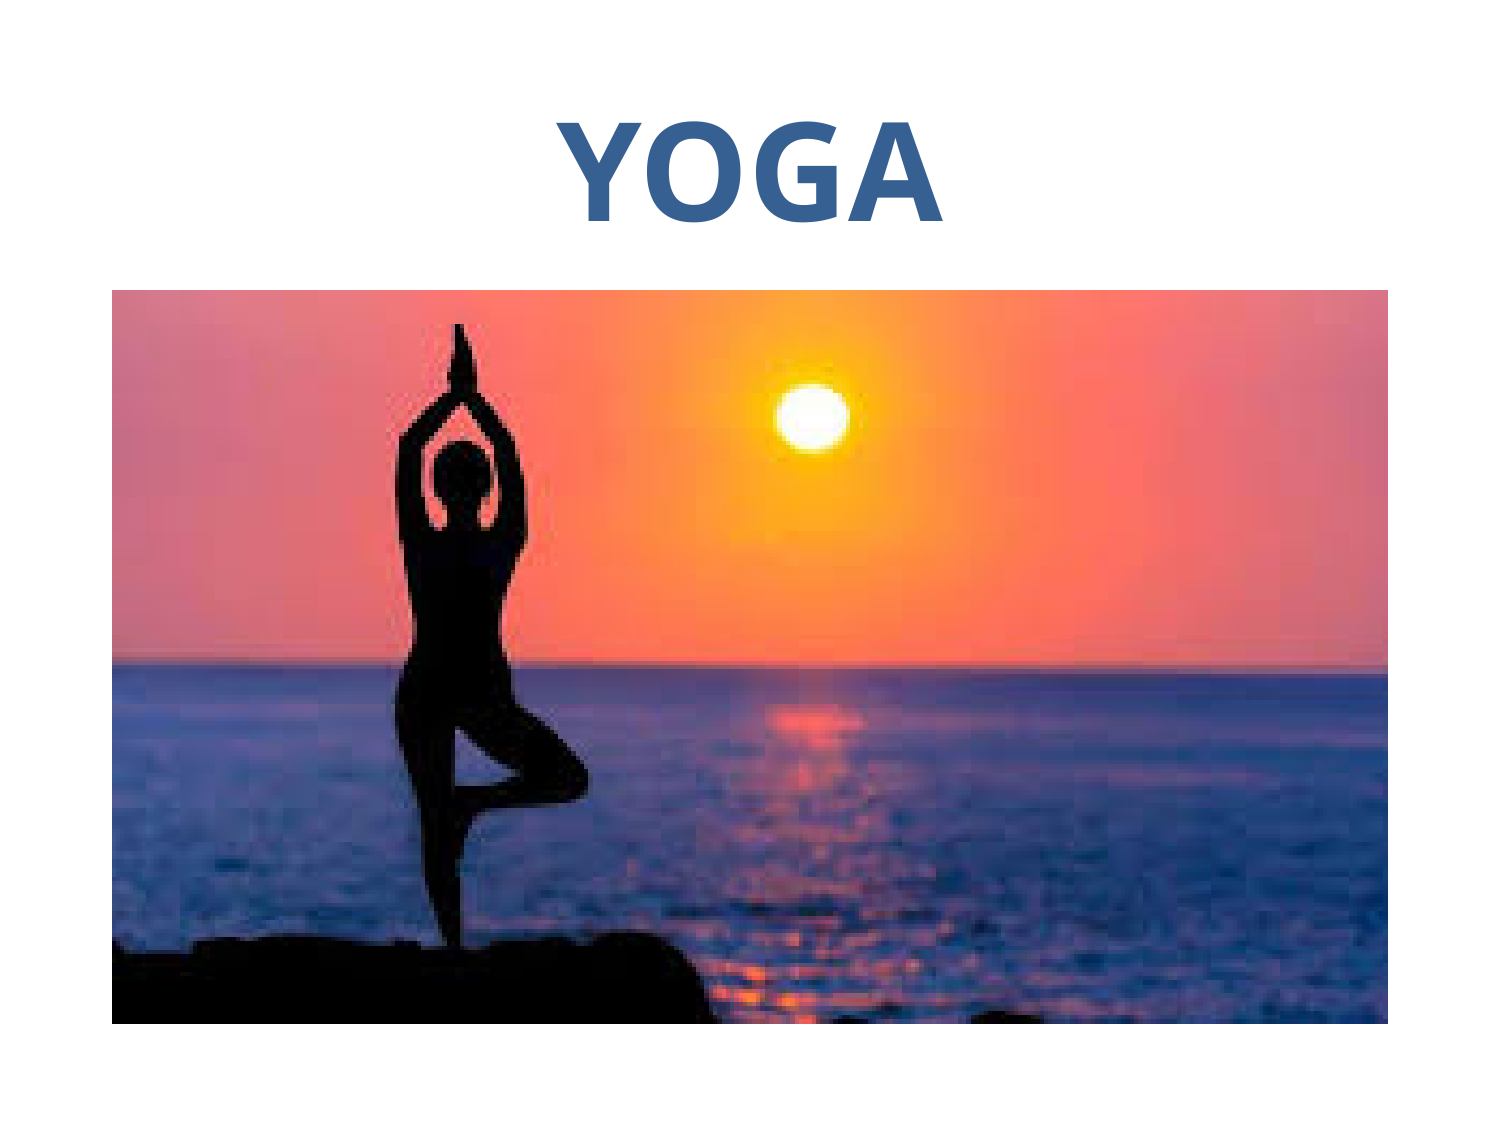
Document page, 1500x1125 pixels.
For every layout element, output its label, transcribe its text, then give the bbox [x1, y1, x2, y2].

picture [111, 290, 1389, 1024]
title YOGA [112, 78, 1388, 256]
